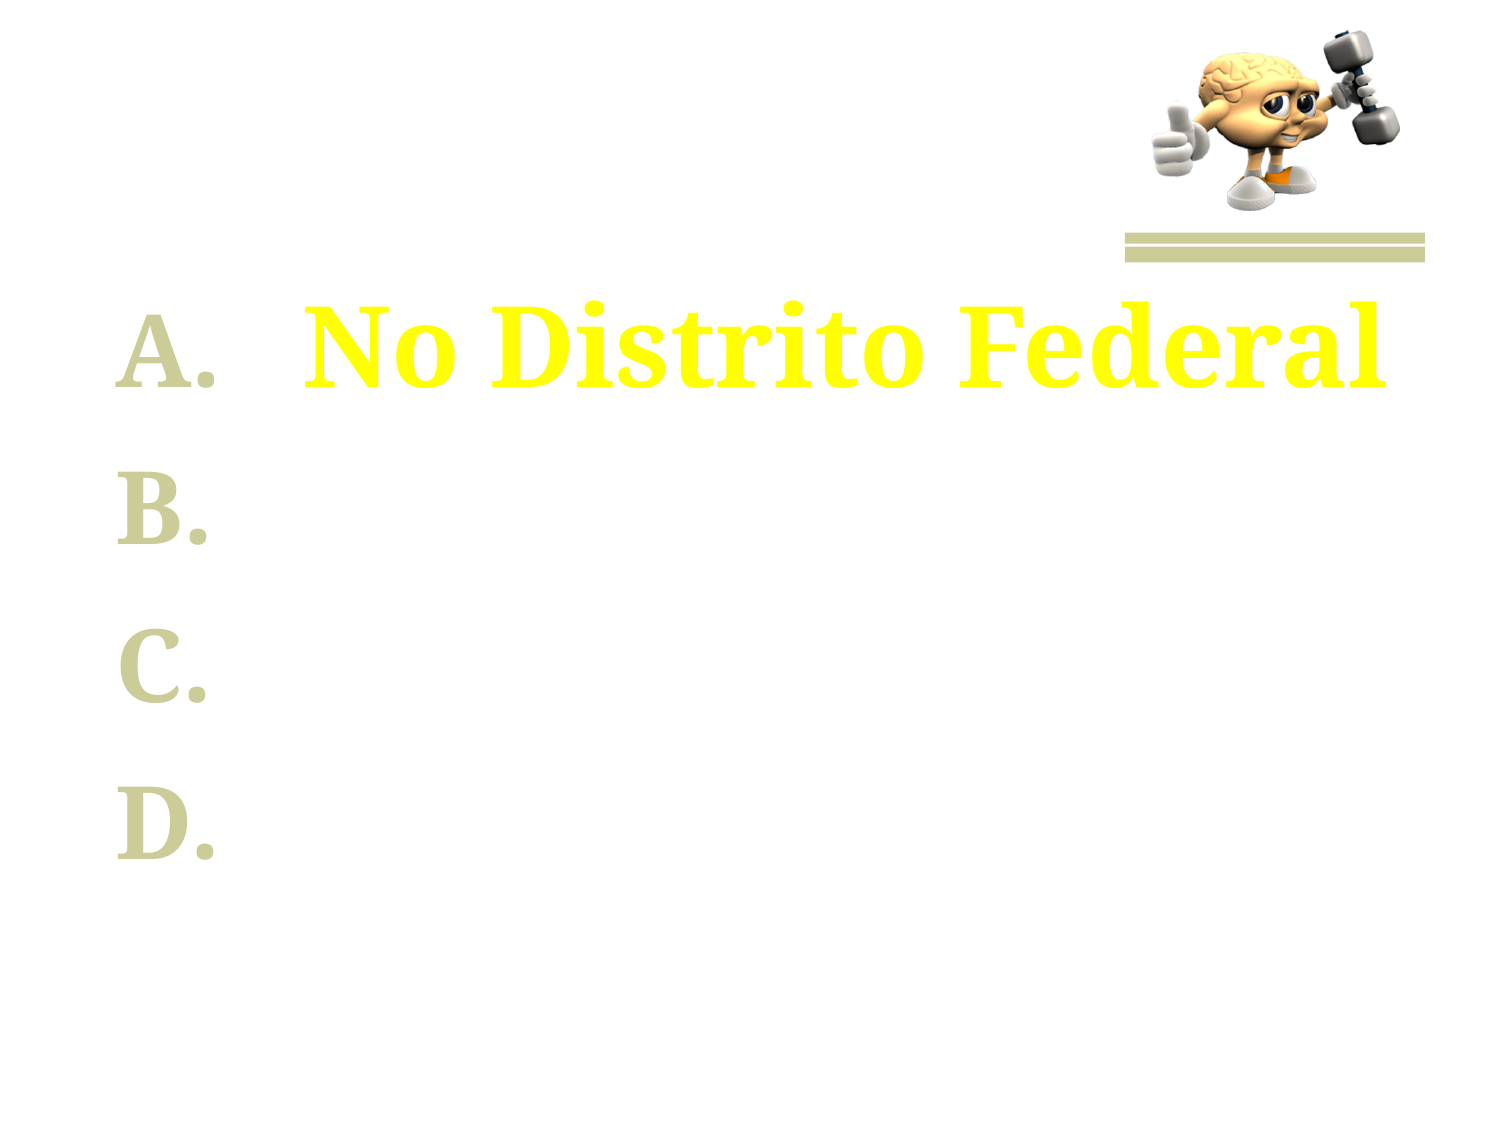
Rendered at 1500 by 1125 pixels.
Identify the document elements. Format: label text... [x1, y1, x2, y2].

list No Distrito Federal Em Goiás No Mato Grosso Em Tocantins [100, 267, 1477, 1083]
picture [1151, 30, 1400, 211]
